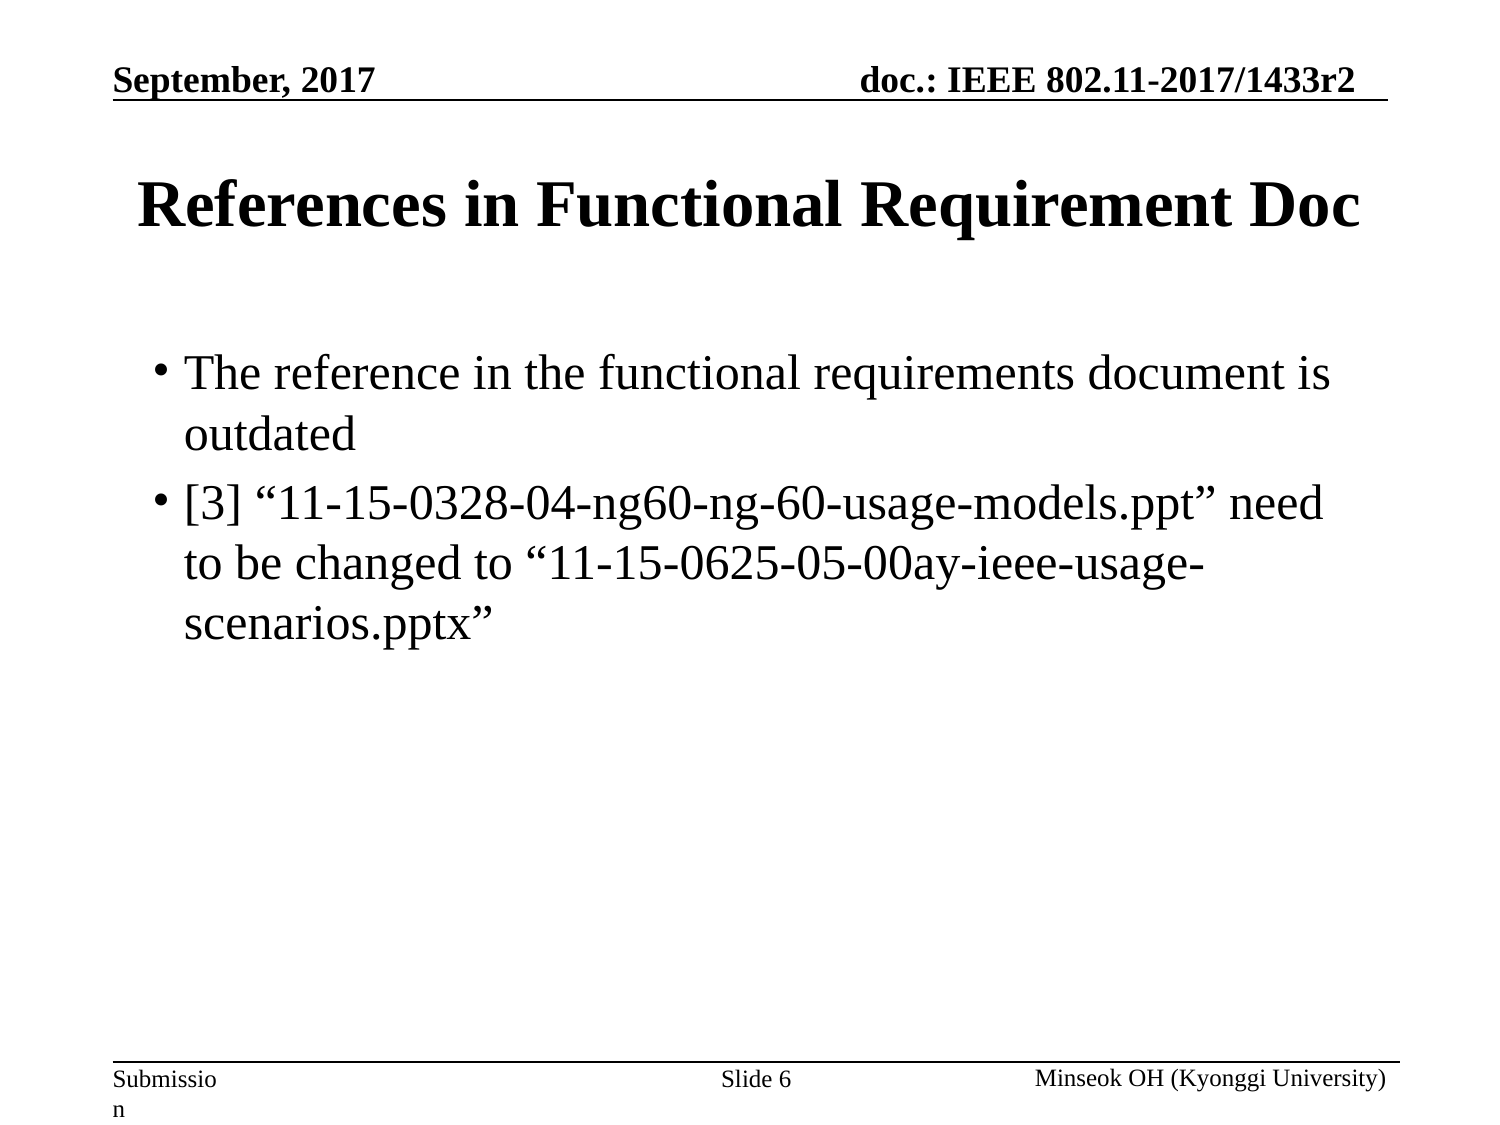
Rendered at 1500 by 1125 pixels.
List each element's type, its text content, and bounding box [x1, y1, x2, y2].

slide_number Slide 6 [712, 1062, 800, 1093]
footer Minseok OH (Kyonggi University) [998, 1046, 1402, 1108]
list The reference in the functional requirements document is outdated [3] “11-15-0328-04-ng60-ng-60-usage-models.ppt” need to be changed to “11-15-0625-05-00ay-ieee-usage-scenarios.pptx” [112, 324, 1388, 1000]
title References in Functional Requirement Doc [112, 112, 1388, 288]
